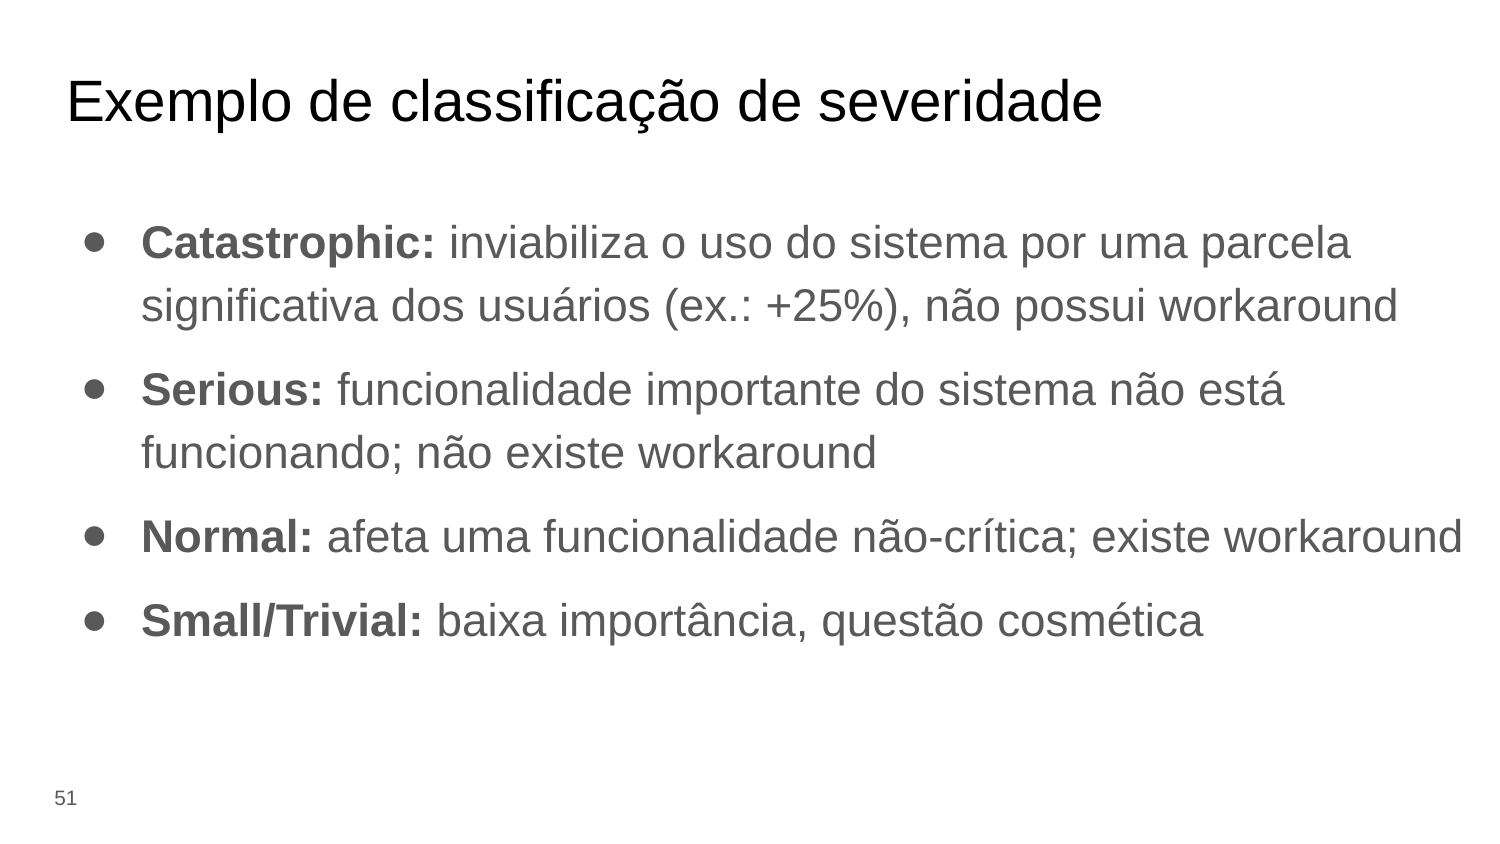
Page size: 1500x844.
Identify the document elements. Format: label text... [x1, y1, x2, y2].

list Catastrophic: inviabiliza o uso do sistema por uma parcela significativa dos usuários (ex.: +25%), não possui workaround Serious: funcionalidade importante do sistema não está funcionando; não existe workaround Normal: afeta uma funcionalidade não-crítica; existe workaround Small/Trivial: baixa importância, questão cosmética [51, 189, 1483, 702]
title Exemplo de classificação de severidade [51, 48, 1449, 142]
slide_number ‹#› [2, 764, 93, 830]
